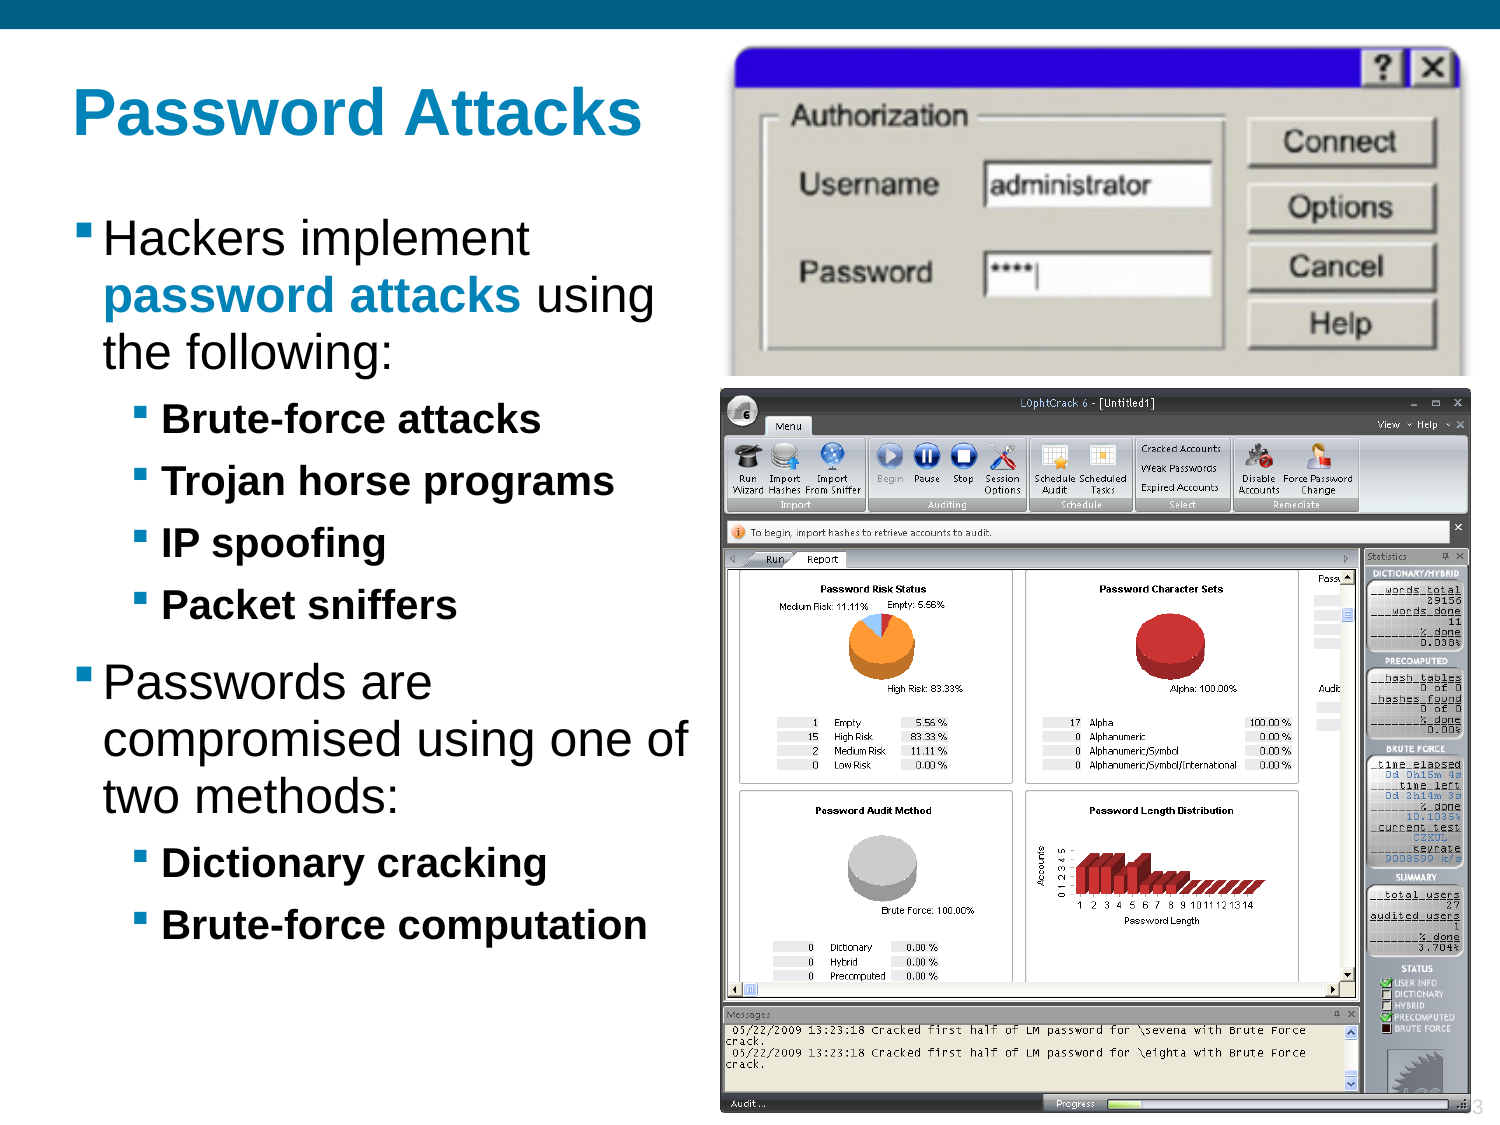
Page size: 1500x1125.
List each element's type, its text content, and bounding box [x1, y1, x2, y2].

picture [720, 388, 1471, 1114]
list Hackers implement password attacks using the following: Brute-force attacks Trojan horse programs IP spoofing Packet sniffers Passwords are compromised using one of two methods: Dictionary cracking Brute-force computation [58, 202, 721, 1076]
picture [720, 30, 1475, 376]
title Password Attacks [58, 54, 715, 174]
